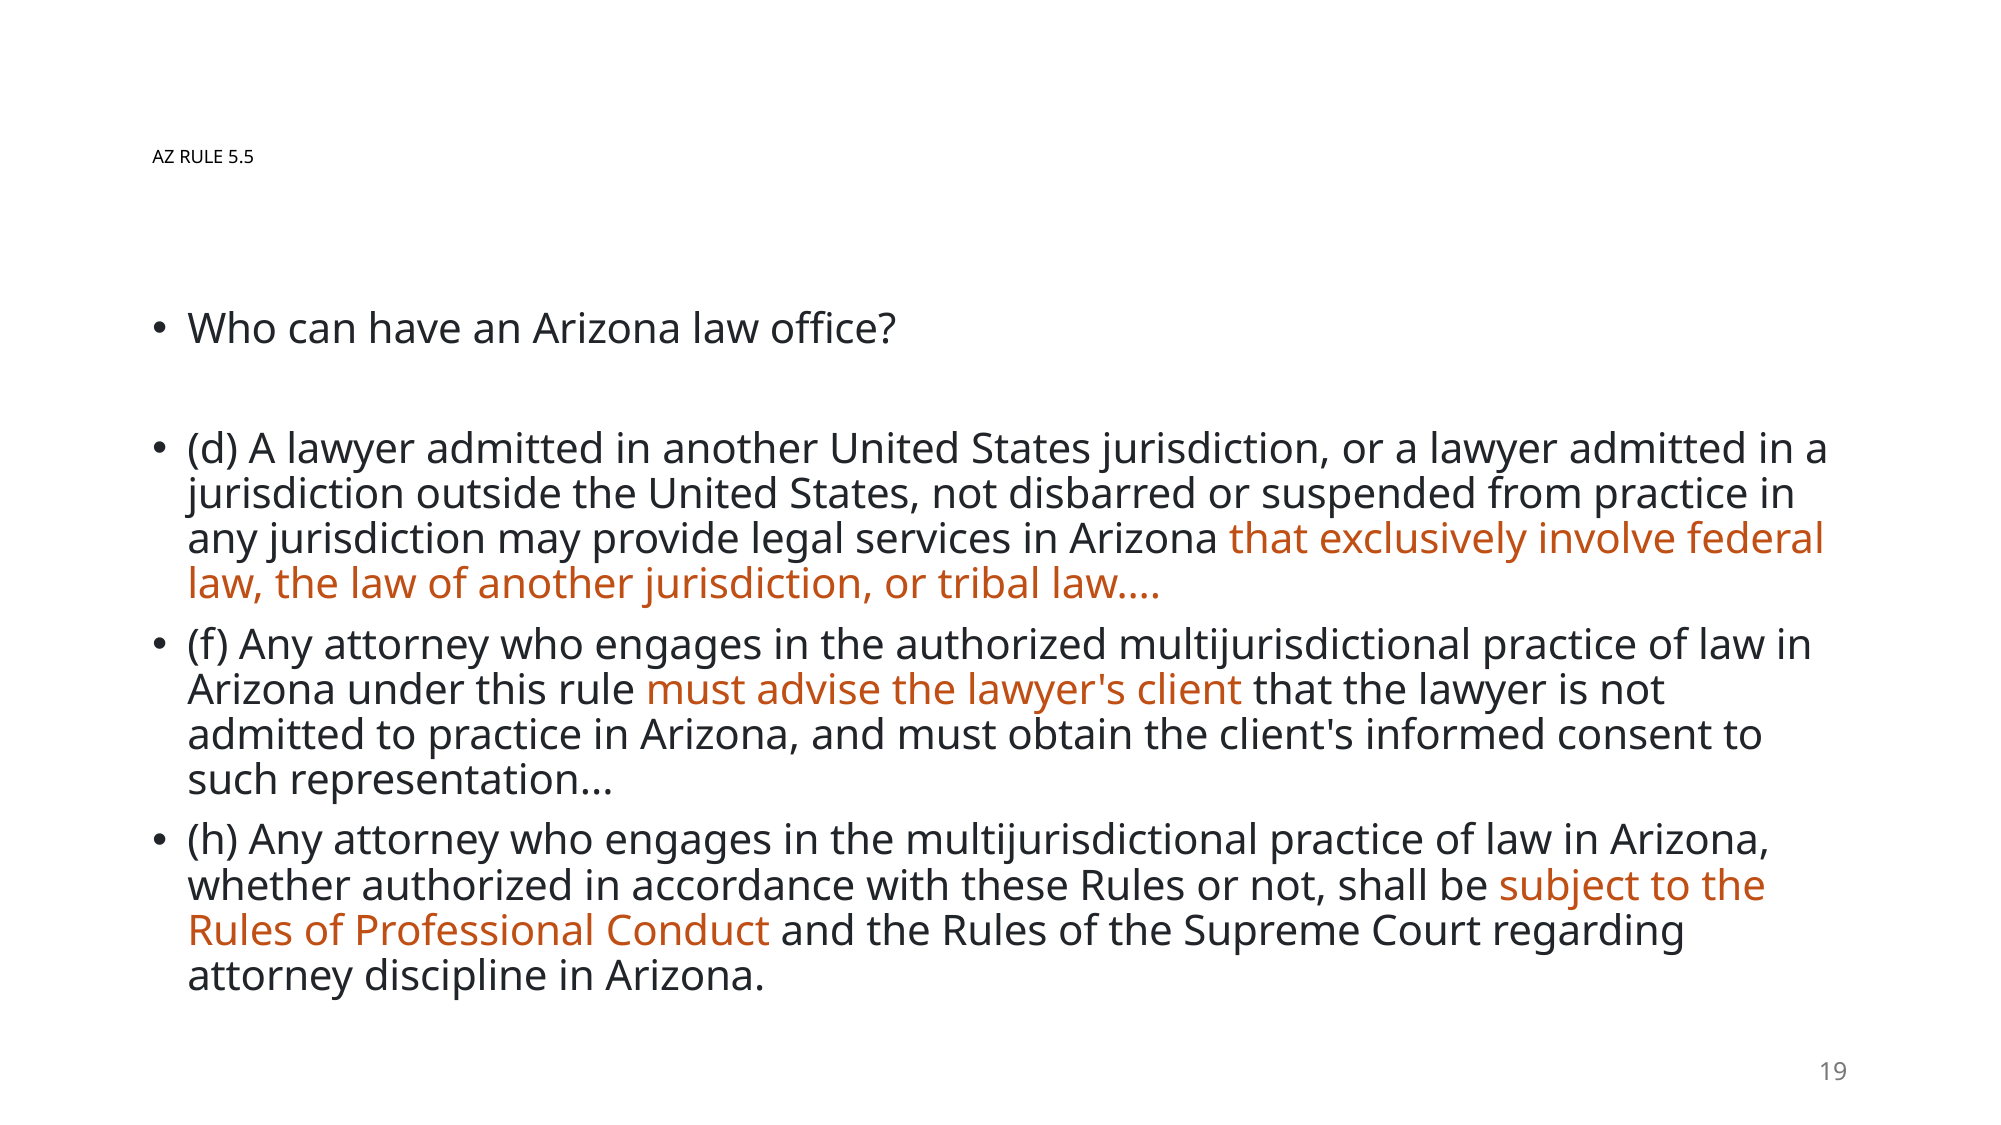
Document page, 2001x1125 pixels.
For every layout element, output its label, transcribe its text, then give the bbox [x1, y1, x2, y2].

list Who can have an Arizona law office? (d) A lawyer admitted in another United States jurisdiction, or a lawyer admitted in a jurisdiction outside the United States, not disbarred or suspended from practice in any jurisdiction may provide legal services in Arizona that exclusively involve federal law, the law of another jurisdiction, or tribal law…. (f) Any attorney who engages in the authorized multijurisdictional practice of law in Arizona under this rule must advise the lawyer's client that the lawyer is not admitted to practice in Arizona, and must obtain the client's informed consent to such representation... (h) Any attorney who engages in the multijurisdictional practice of law in Arizona, whether authorized in accordance with these Rules or not, shall be subject to the Rules of Professional Conduct and the Rules of the Supreme Court regarding attorney discipline in Arizona. [137, 299, 1863, 1014]
slide_number 19 [1412, 1042, 1863, 1103]
title AZ RULE 5.5 [137, 59, 1863, 278]
